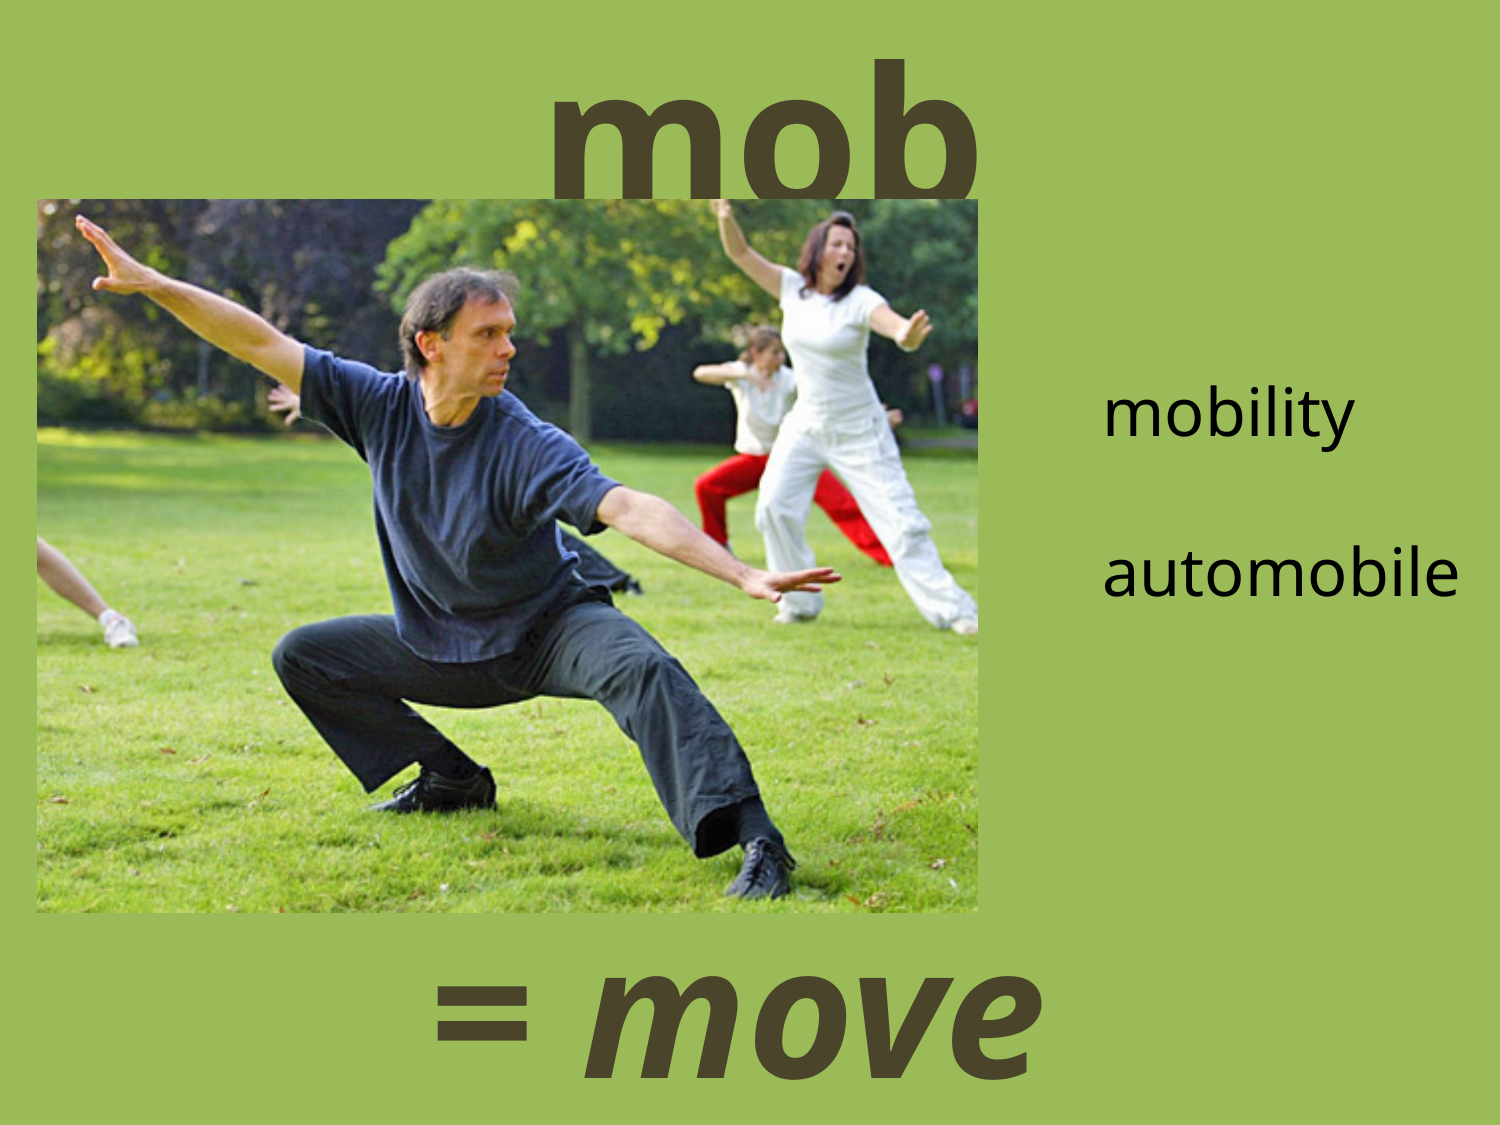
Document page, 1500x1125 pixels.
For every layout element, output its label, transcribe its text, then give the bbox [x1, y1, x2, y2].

text_box = move [212, 887, 1263, 1123]
text_box mobility automobile [1087, 362, 1500, 697]
picture [37, 199, 978, 913]
title mob [87, 37, 1438, 225]
